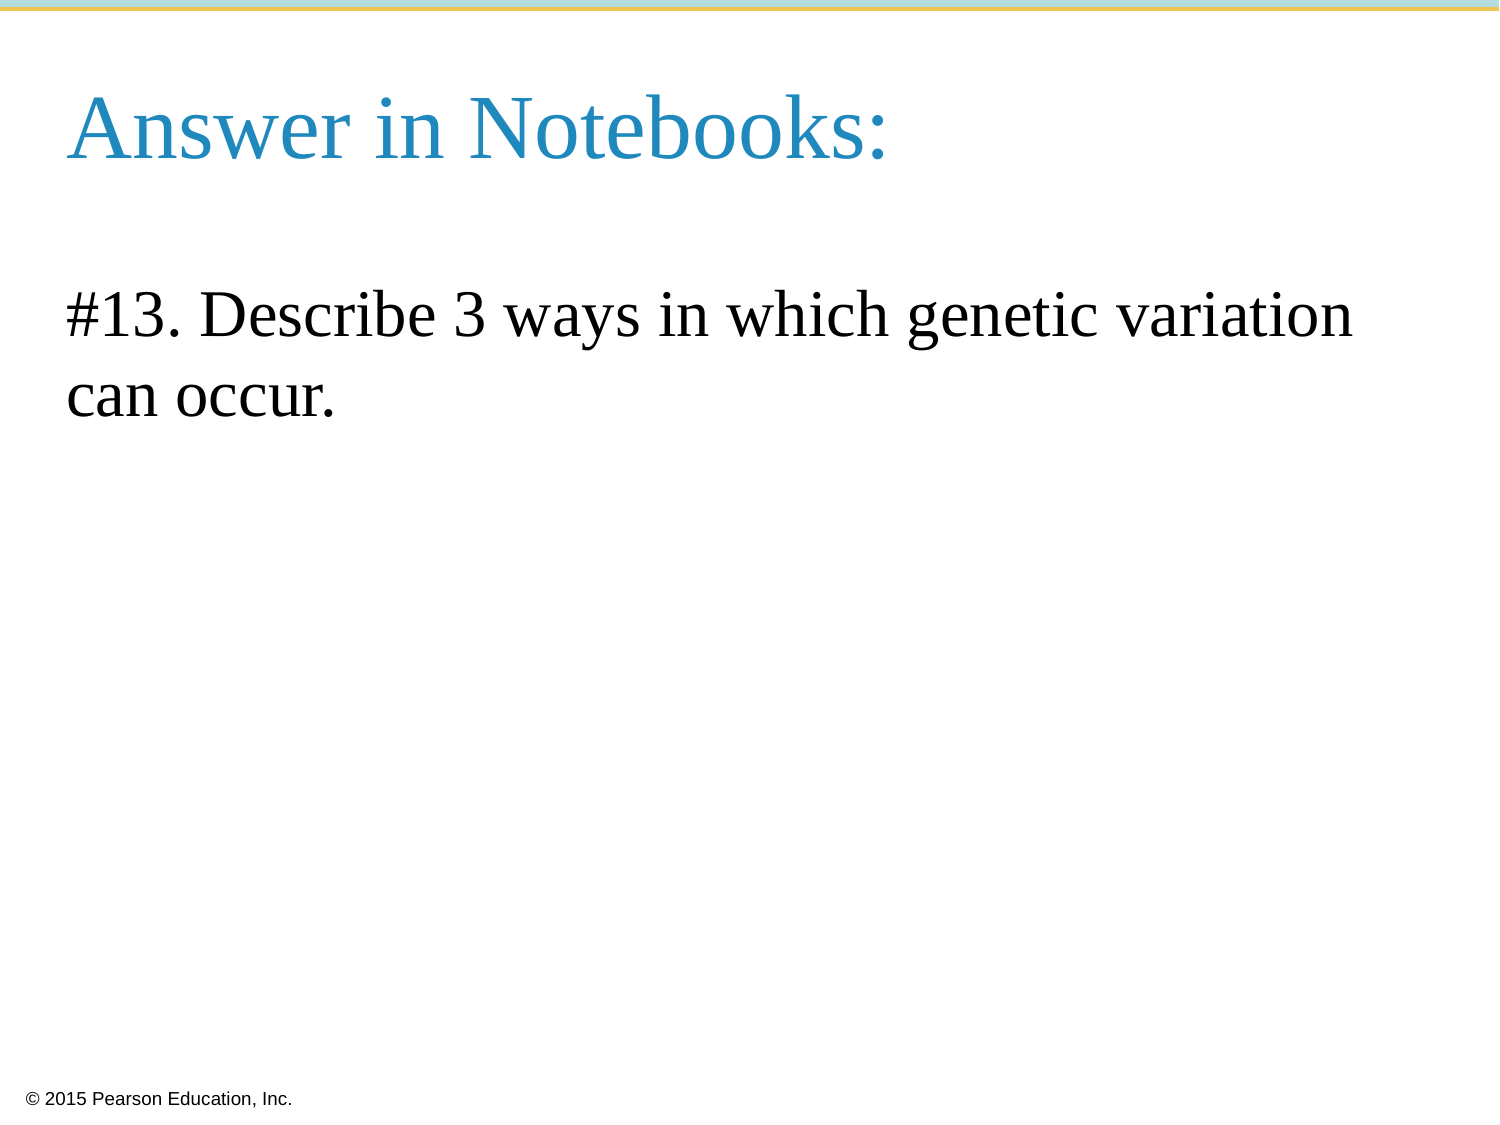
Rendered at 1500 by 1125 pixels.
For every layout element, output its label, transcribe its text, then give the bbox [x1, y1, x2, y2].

list #13. Describe 3 ways in which genetic variation can occur. [51, 262, 1442, 1043]
title Answer in Notebooks: [51, 59, 1442, 231]
